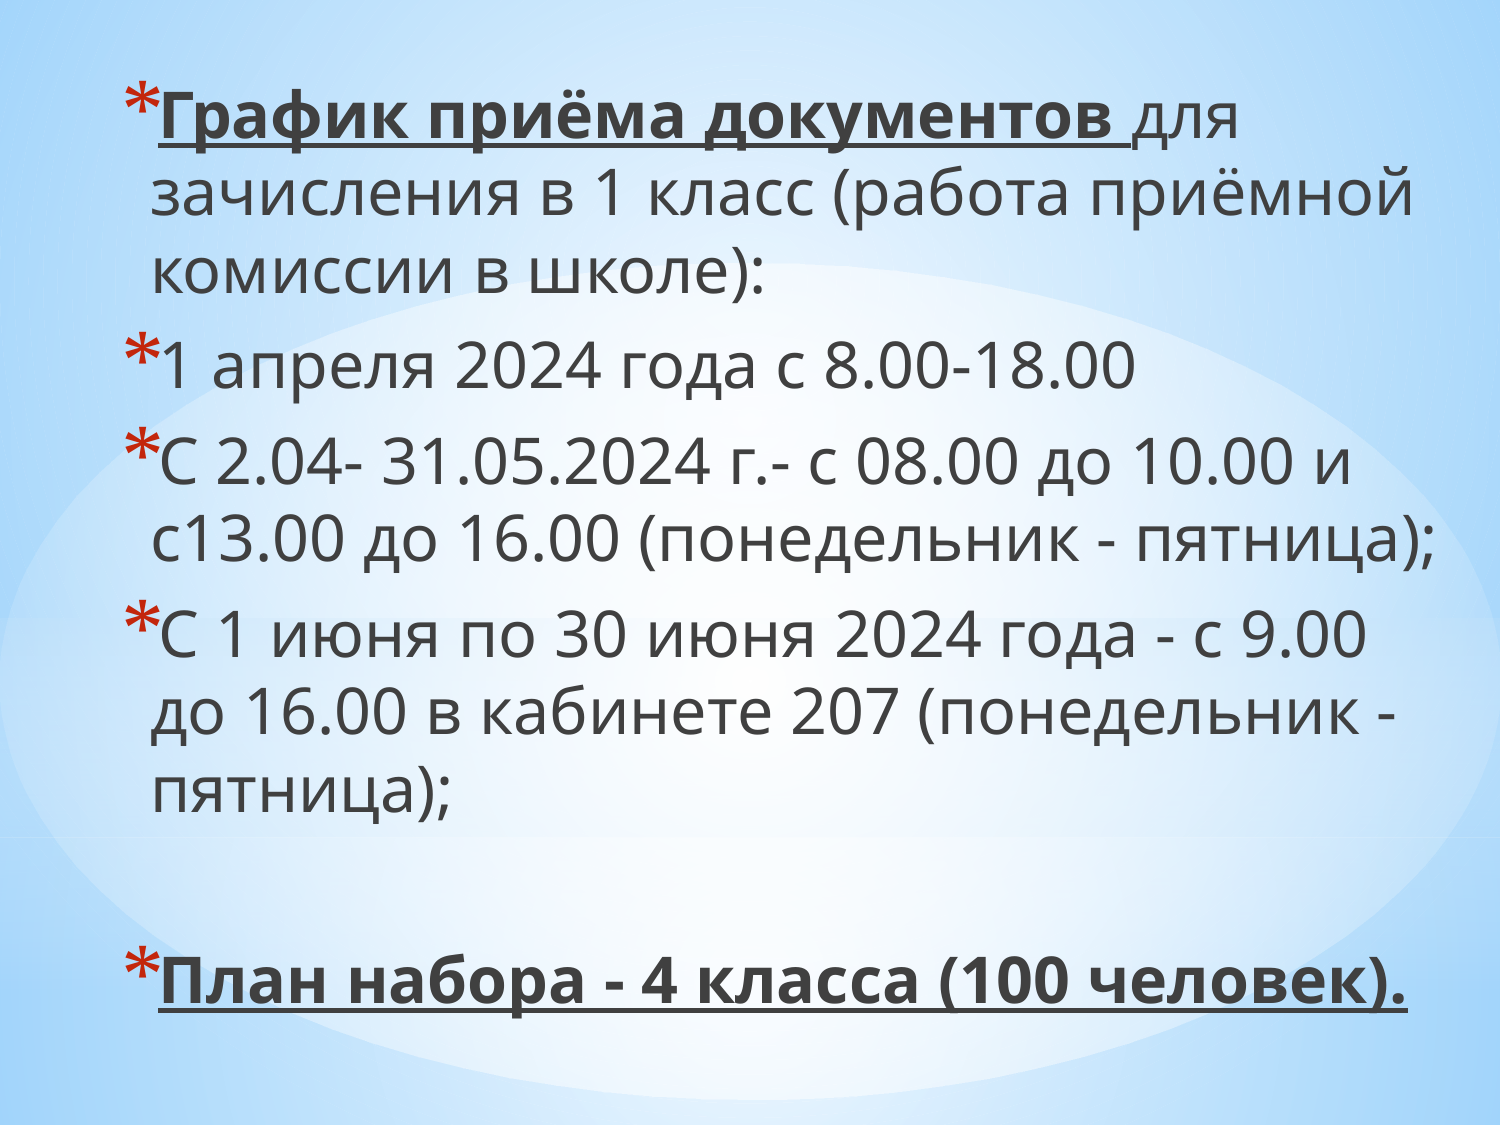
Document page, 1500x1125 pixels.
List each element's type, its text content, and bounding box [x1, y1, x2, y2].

list График приёма документов для зачисления в 1 класс (работа приёмной комиссии в школе): 1 апреля 2024 года с 8.00-18.00 С 2.04- 31.05.2024 г.- с 08.00 до 10.00 и с13.00 до 16.00 (понедельник - пятница); С 1 июня по 30 июня 2024 года - с 9.00 до 16.00 в кабинете 207 (понедельник - пятница); План набора - 4 класса (100 человек). [100, 66, 1471, 1083]
